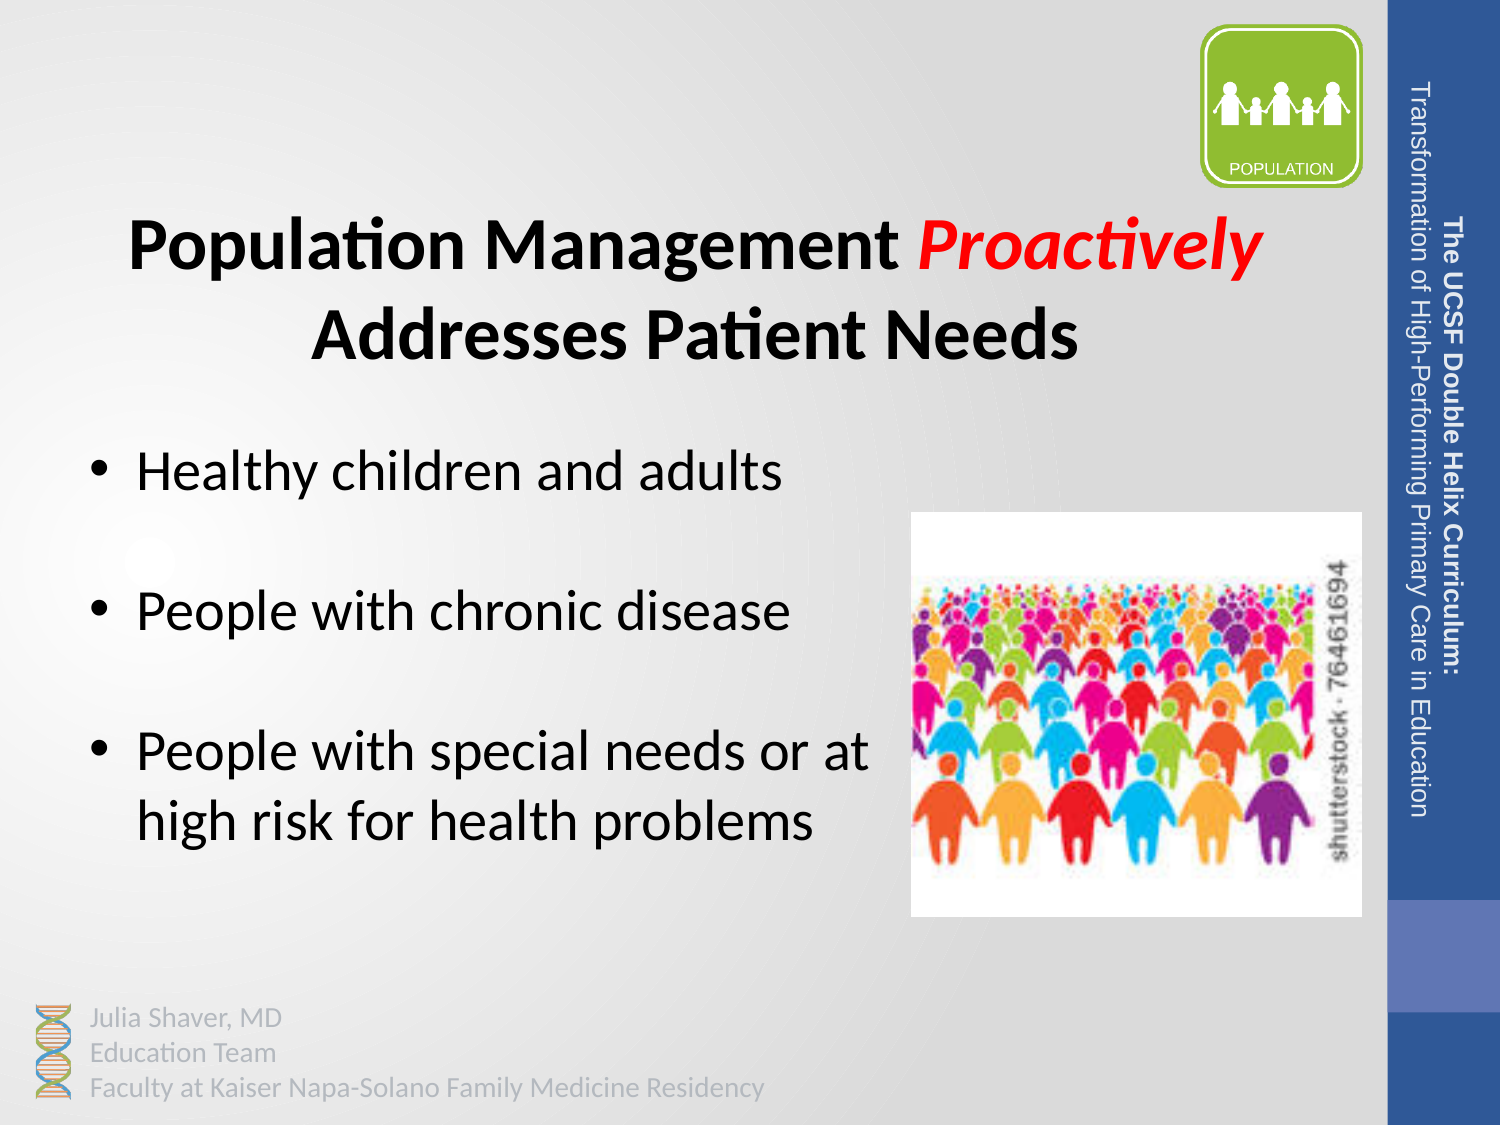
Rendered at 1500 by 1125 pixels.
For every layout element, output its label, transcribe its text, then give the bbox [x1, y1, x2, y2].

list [911, 511, 1363, 918]
picture [35, 1003, 71, 1100]
text_box Healthy children and adults People with chronic disease People with special needs or at high risk for health problems [74, 424, 900, 860]
footer The UCSF Double Helix Curriculum: Transformation of High-Performing Primary Care in Education [1408, 12, 1469, 889]
picture [1200, 24, 1363, 188]
text_box Population Management Proactively Addresses Patient Needs [30, 187, 1362, 383]
